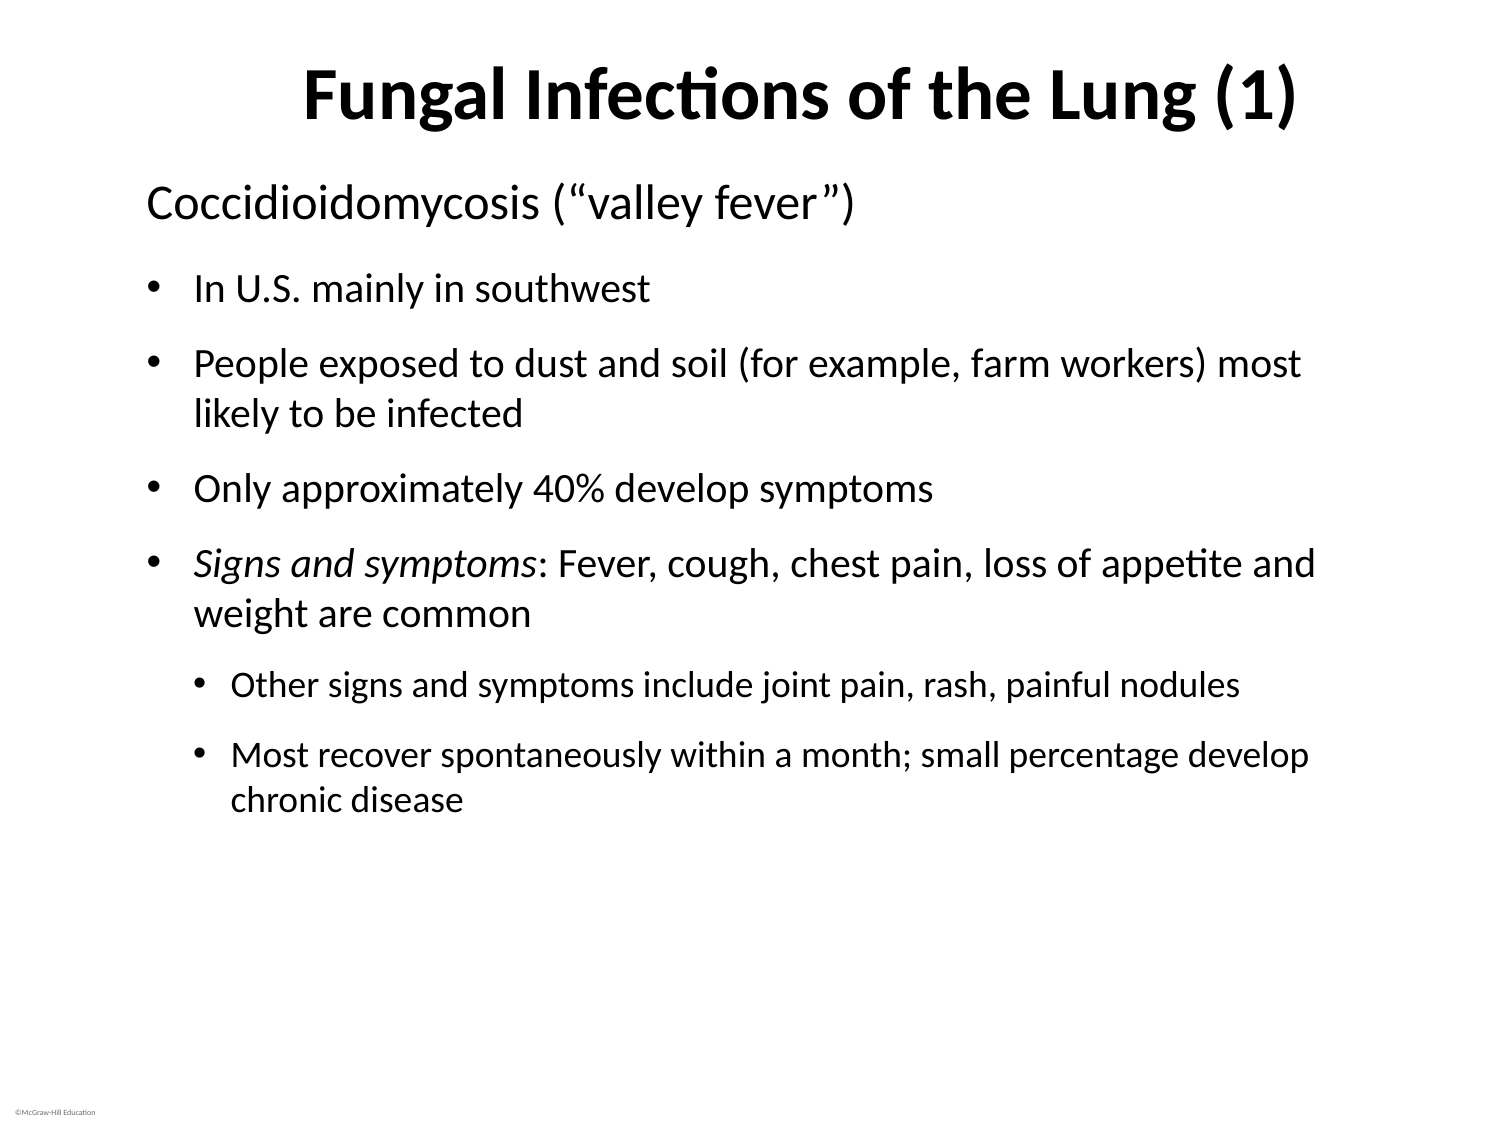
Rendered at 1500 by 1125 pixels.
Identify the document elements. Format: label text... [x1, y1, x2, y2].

list Coccidioidomycosis (“valley fever”) In U.S. mainly in southwest People exposed to dust and soil (for example, farm workers) most likely to be infected Only approximately 40% develop symptoms Signs and symptoms: Fever, cough, chest pain, loss of appetite and weight are common Other signs and symptoms include joint pain, rash, painful nodules Most recover spontaneously within a month; small percentage develop chronic disease [131, 162, 1382, 850]
title Fungal Infections of the Lung (1) [237, 37, 1365, 138]
